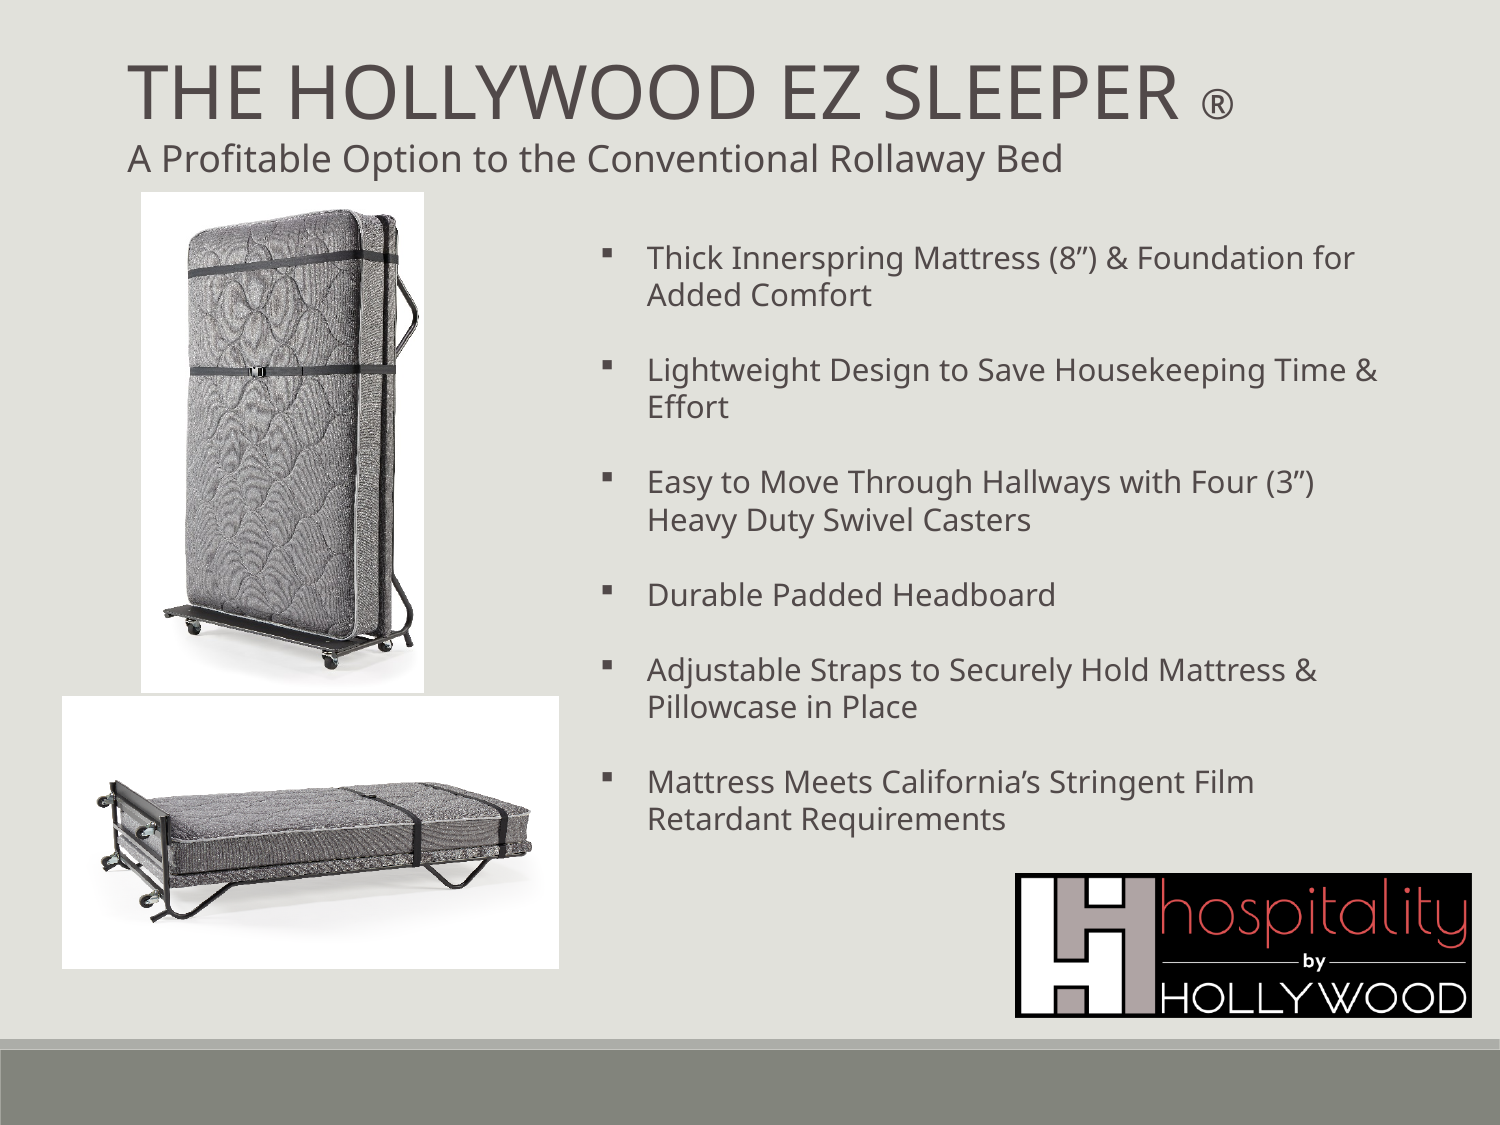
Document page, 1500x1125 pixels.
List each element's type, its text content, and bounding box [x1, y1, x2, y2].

text_box Thick Innerspring Mattress (8”) & Foundation for Added Comfort Lightweight Design to Save Housekeeping Time & Effort Easy to Move Through Hallways with Four (3”) Heavy Duty Swivel Casters Durable Padded Headboard Adjustable Straps to Securely Hold Mattress & Pillowcase in Place Mattress Meets California’s Stringent Film Retardant Requirements [585, 230, 1398, 845]
text_box THE HOLLYWOOD EZ SLEEPER ® A Profitable Option to the Conventional Rollaway Bed [112, 37, 1400, 188]
picture [140, 192, 425, 694]
picture [1015, 873, 1472, 1018]
picture [61, 696, 560, 970]
